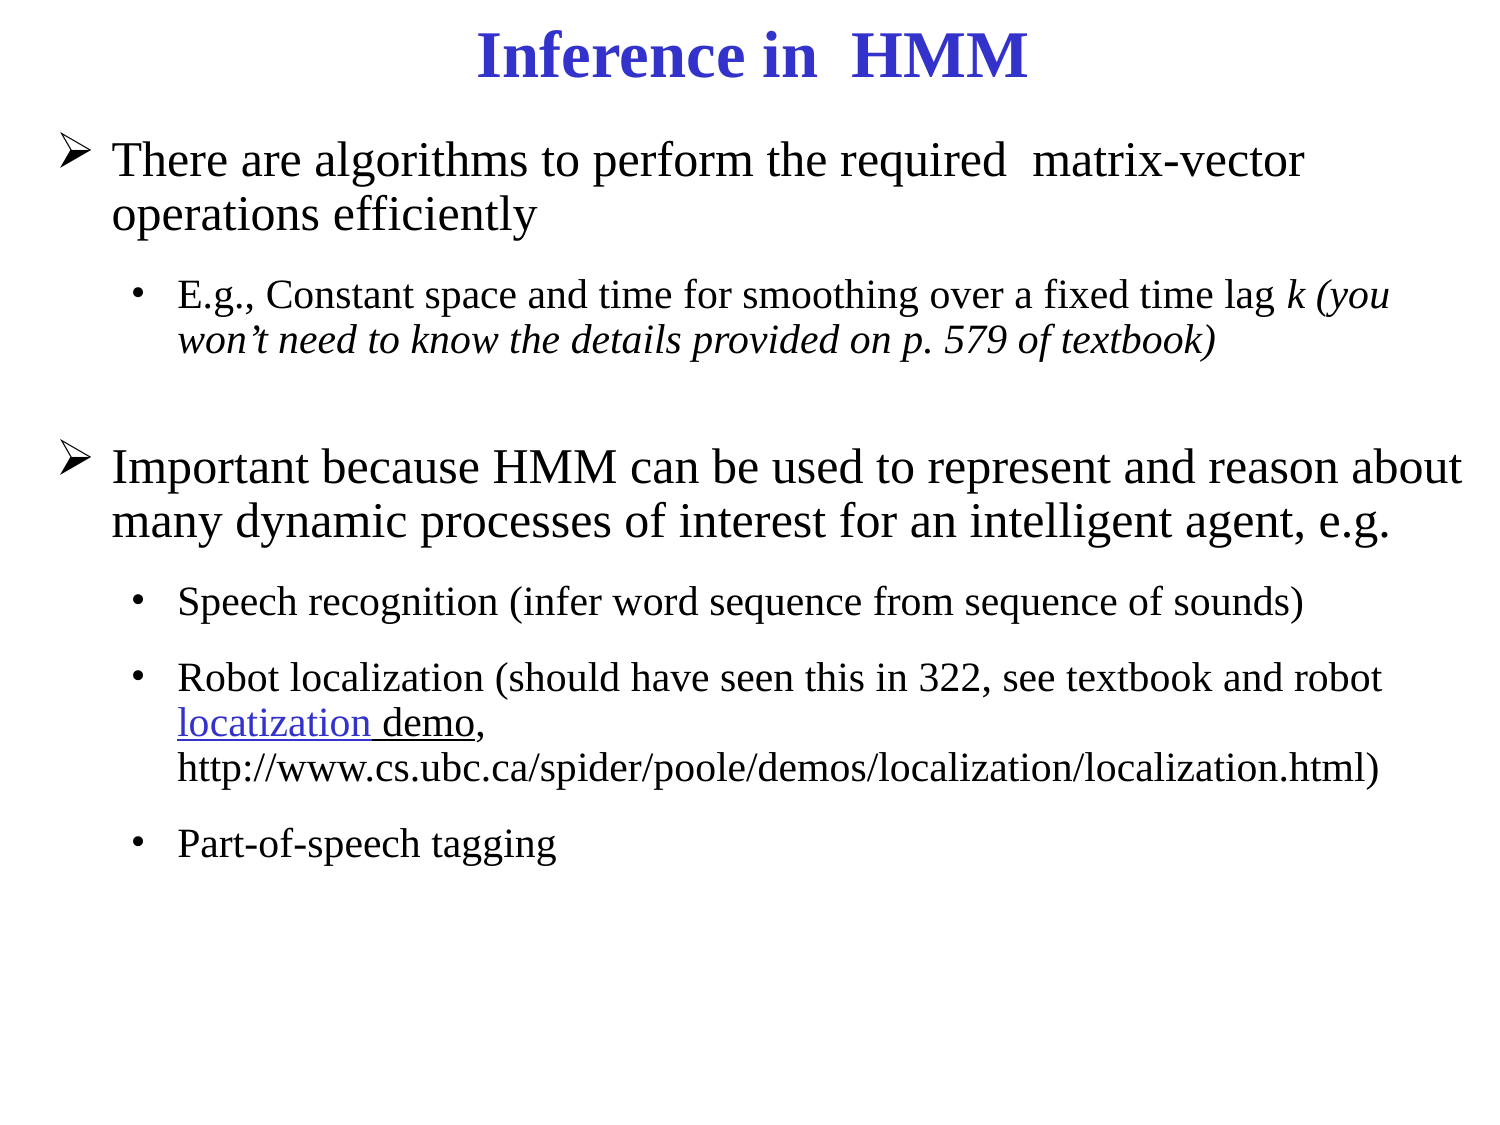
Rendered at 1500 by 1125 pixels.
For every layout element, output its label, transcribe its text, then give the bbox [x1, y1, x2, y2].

title Inference in HMM [52, 0, 1454, 113]
text_box Important because HMM can be used to represent and reason about many dynamic processes of interest for an intelligent agent, e.g. Speech recognition (infer word sequence from sequence of sounds) Robot localization (should have seen this in 322, see textbook and robot locatization demo, http://www.cs.ubc.ca/spider/poole/demos/localization/localization.html) Part-of-speech tagging [41, 432, 1500, 622]
text_box There are algorithms to perform the required matrix-vector operations efficiently E.g., Constant space and time for smoothing over a fixed time lag k (you won’t need to know the details provided on p. 579 of textbook) [41, 125, 1500, 315]
